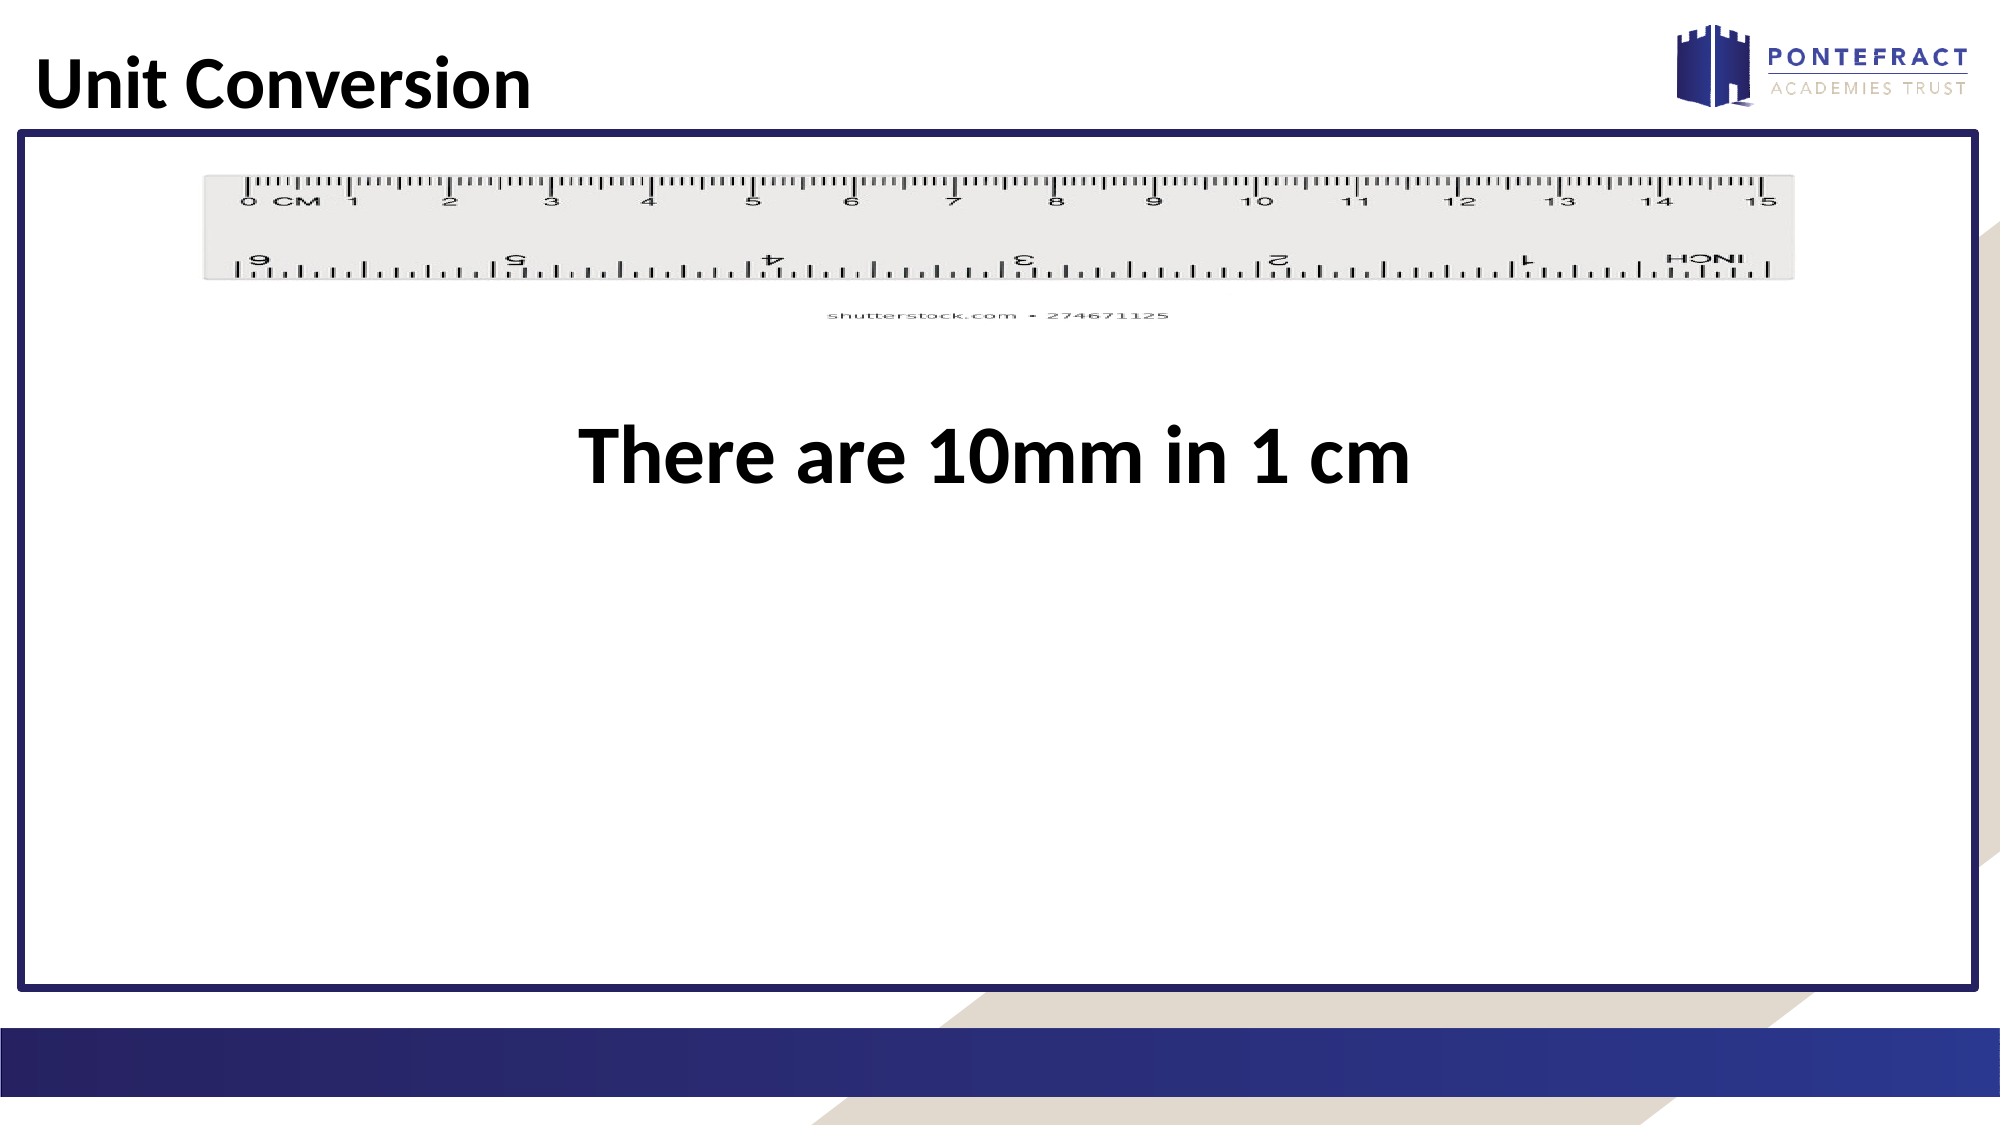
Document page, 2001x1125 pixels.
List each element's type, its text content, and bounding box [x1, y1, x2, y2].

picture [0, 1028, 2000, 1097]
text_box Unit Conversion [20, 18, 894, 95]
picture [145, 143, 1855, 322]
picture [1667, 19, 1975, 113]
text_box There are 10mm in 1 cm [20, 392, 1971, 508]
